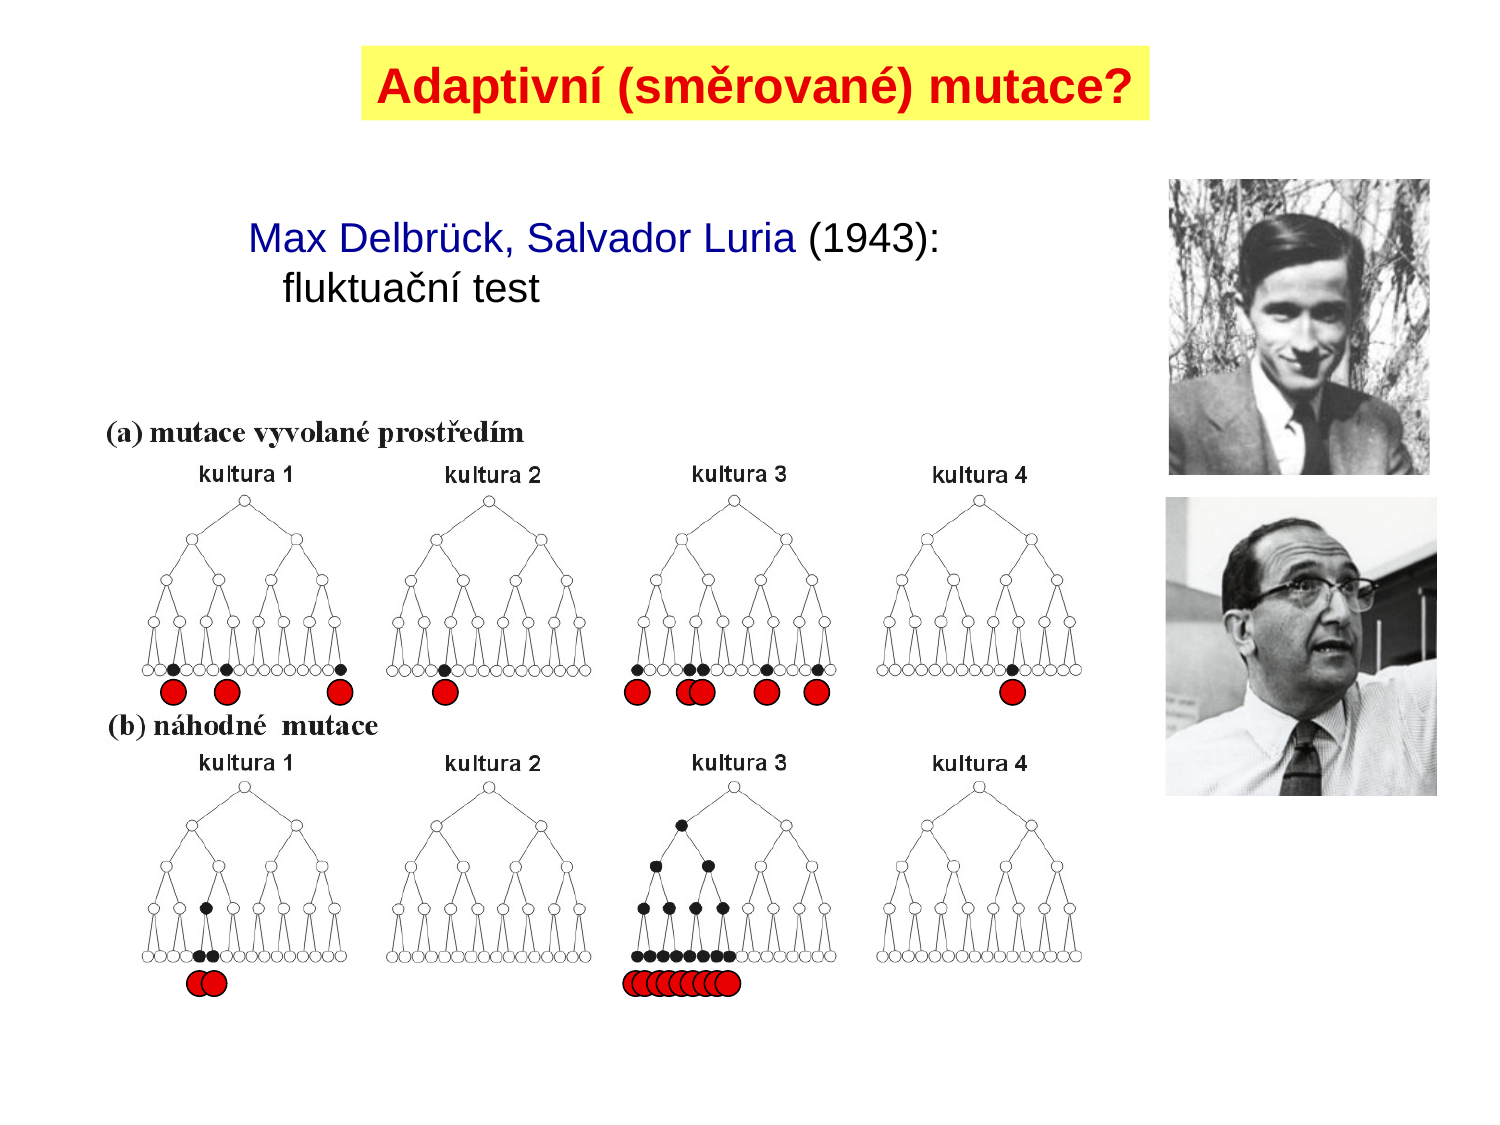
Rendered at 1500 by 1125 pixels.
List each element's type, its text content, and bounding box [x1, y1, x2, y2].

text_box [105, 420, 1082, 997]
text_box Adaptivní (směrované) mutace? [361, 45, 1150, 121]
picture [1168, 178, 1430, 475]
text_box Max Delbrück, Salvador Luria (1943): fluktuační test [233, 203, 956, 318]
picture [1165, 497, 1438, 797]
